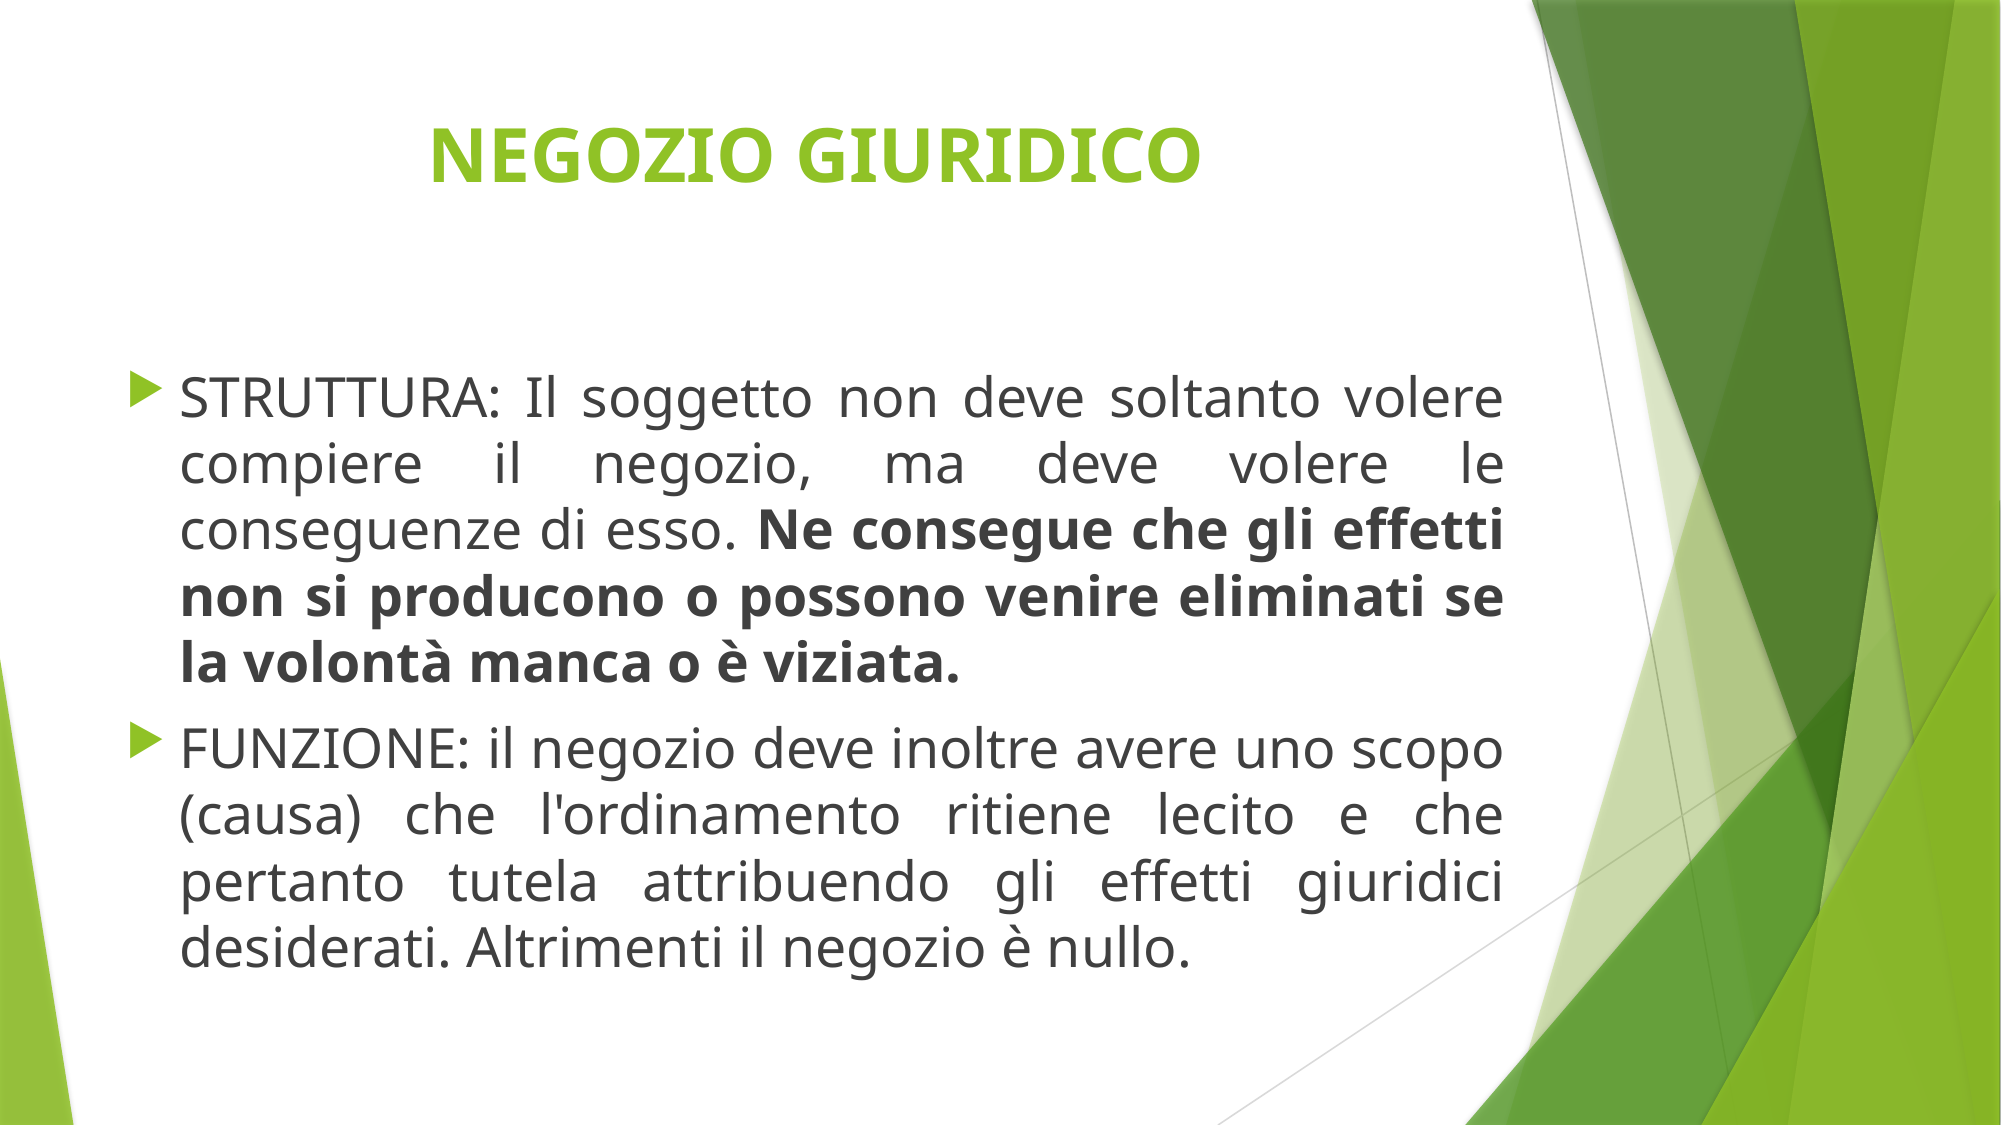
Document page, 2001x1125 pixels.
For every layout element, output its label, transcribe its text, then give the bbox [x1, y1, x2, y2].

list STRUTTURA: Il soggetto non deve soltanto volere compiere il negozio, ma deve volere le conseguenze di esso. Ne consegue che gli effetti non si producono o possono venire eliminati se la volontà manca o è viziata. FUNZIONE: il negozio deve inoltre avere uno scopo (causa) che l'ordinamento ritiene lecito e che pertanto tutela attribuendo gli effetti giuridici desiderati. Altrimenti il negozio è nullo. [111, 354, 1522, 992]
title NEGOZIO GIURIDICO [111, 99, 1522, 317]
